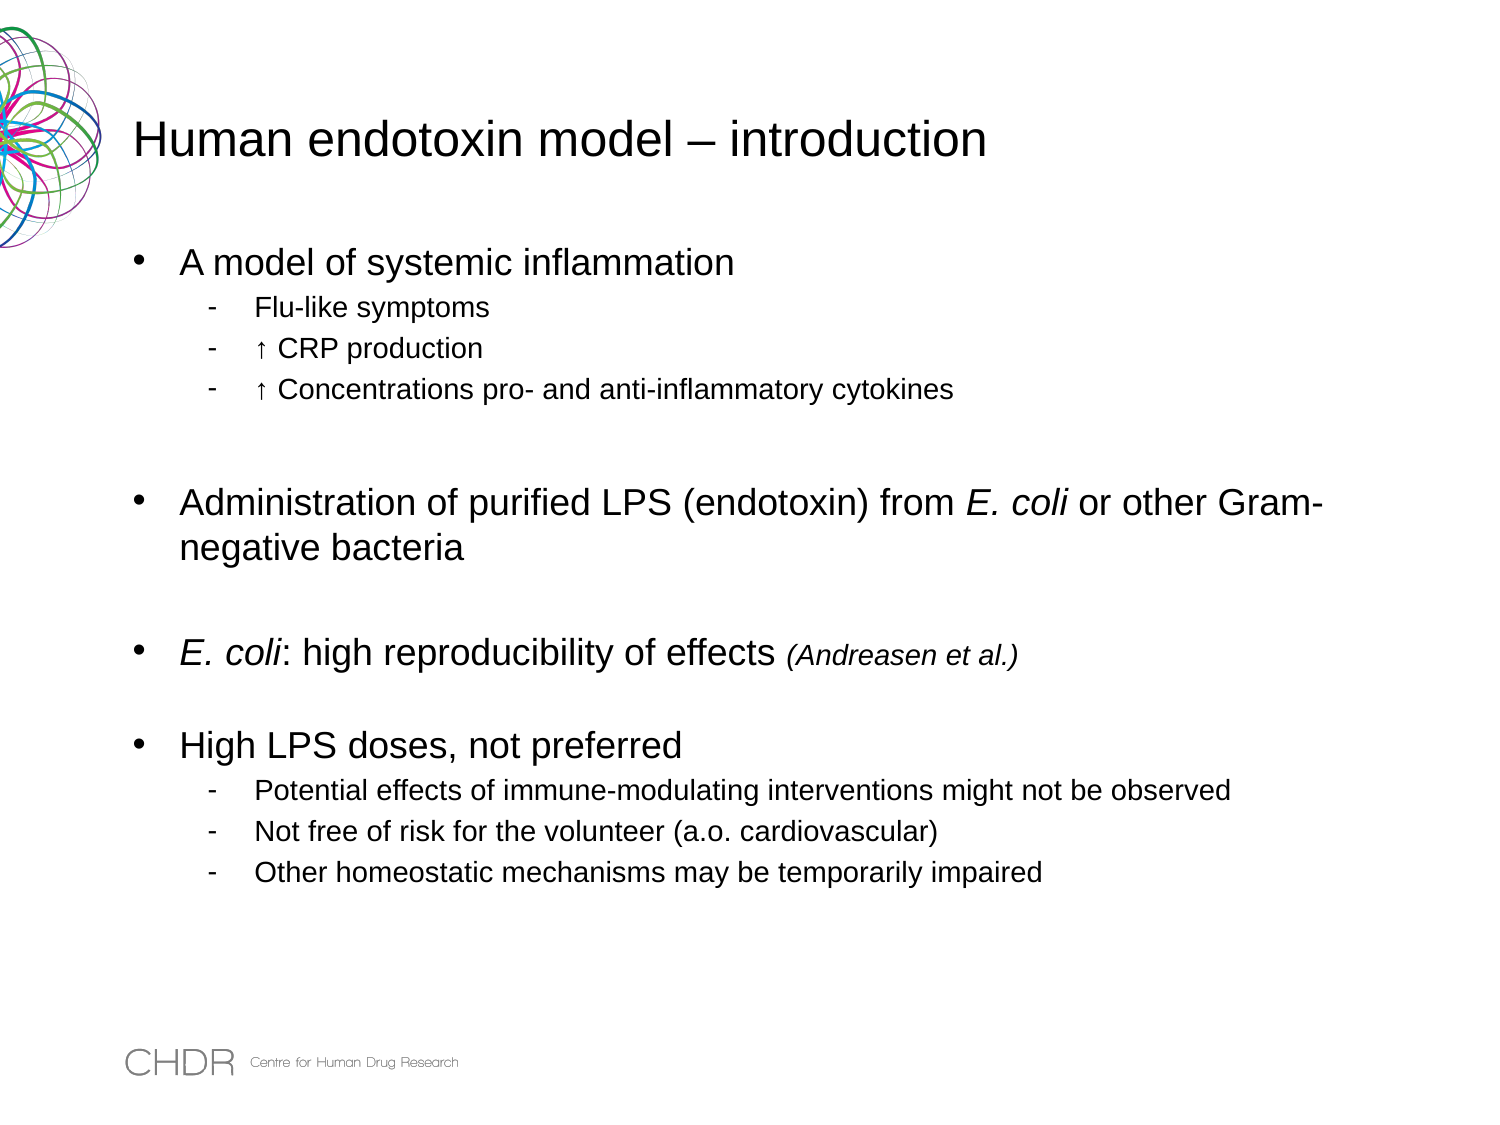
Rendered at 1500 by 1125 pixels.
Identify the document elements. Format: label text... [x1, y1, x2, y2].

list A model of systemic inflammation Flu-like symptoms ↑ CRP production ↑ Concentrations pro- and anti-inflammatory cytokines Administration of purified LPS (endotoxin) from E. coli or other Gram-negative bacteria E. coli: high reproducibility of effects (Andreasen et al.) High LPS doses, not preferred Potential effects of immune-modulating interventions might not be observed Not free of risk for the volunteer (a.o. cardiovascular) Other homeostatic mechanisms may be temporarily impaired [117, 230, 1387, 1000]
picture [0, 26, 925, 250]
title Human endotoxin model – introduction [117, 69, 1387, 203]
picture [125, 1005, 576, 1115]
